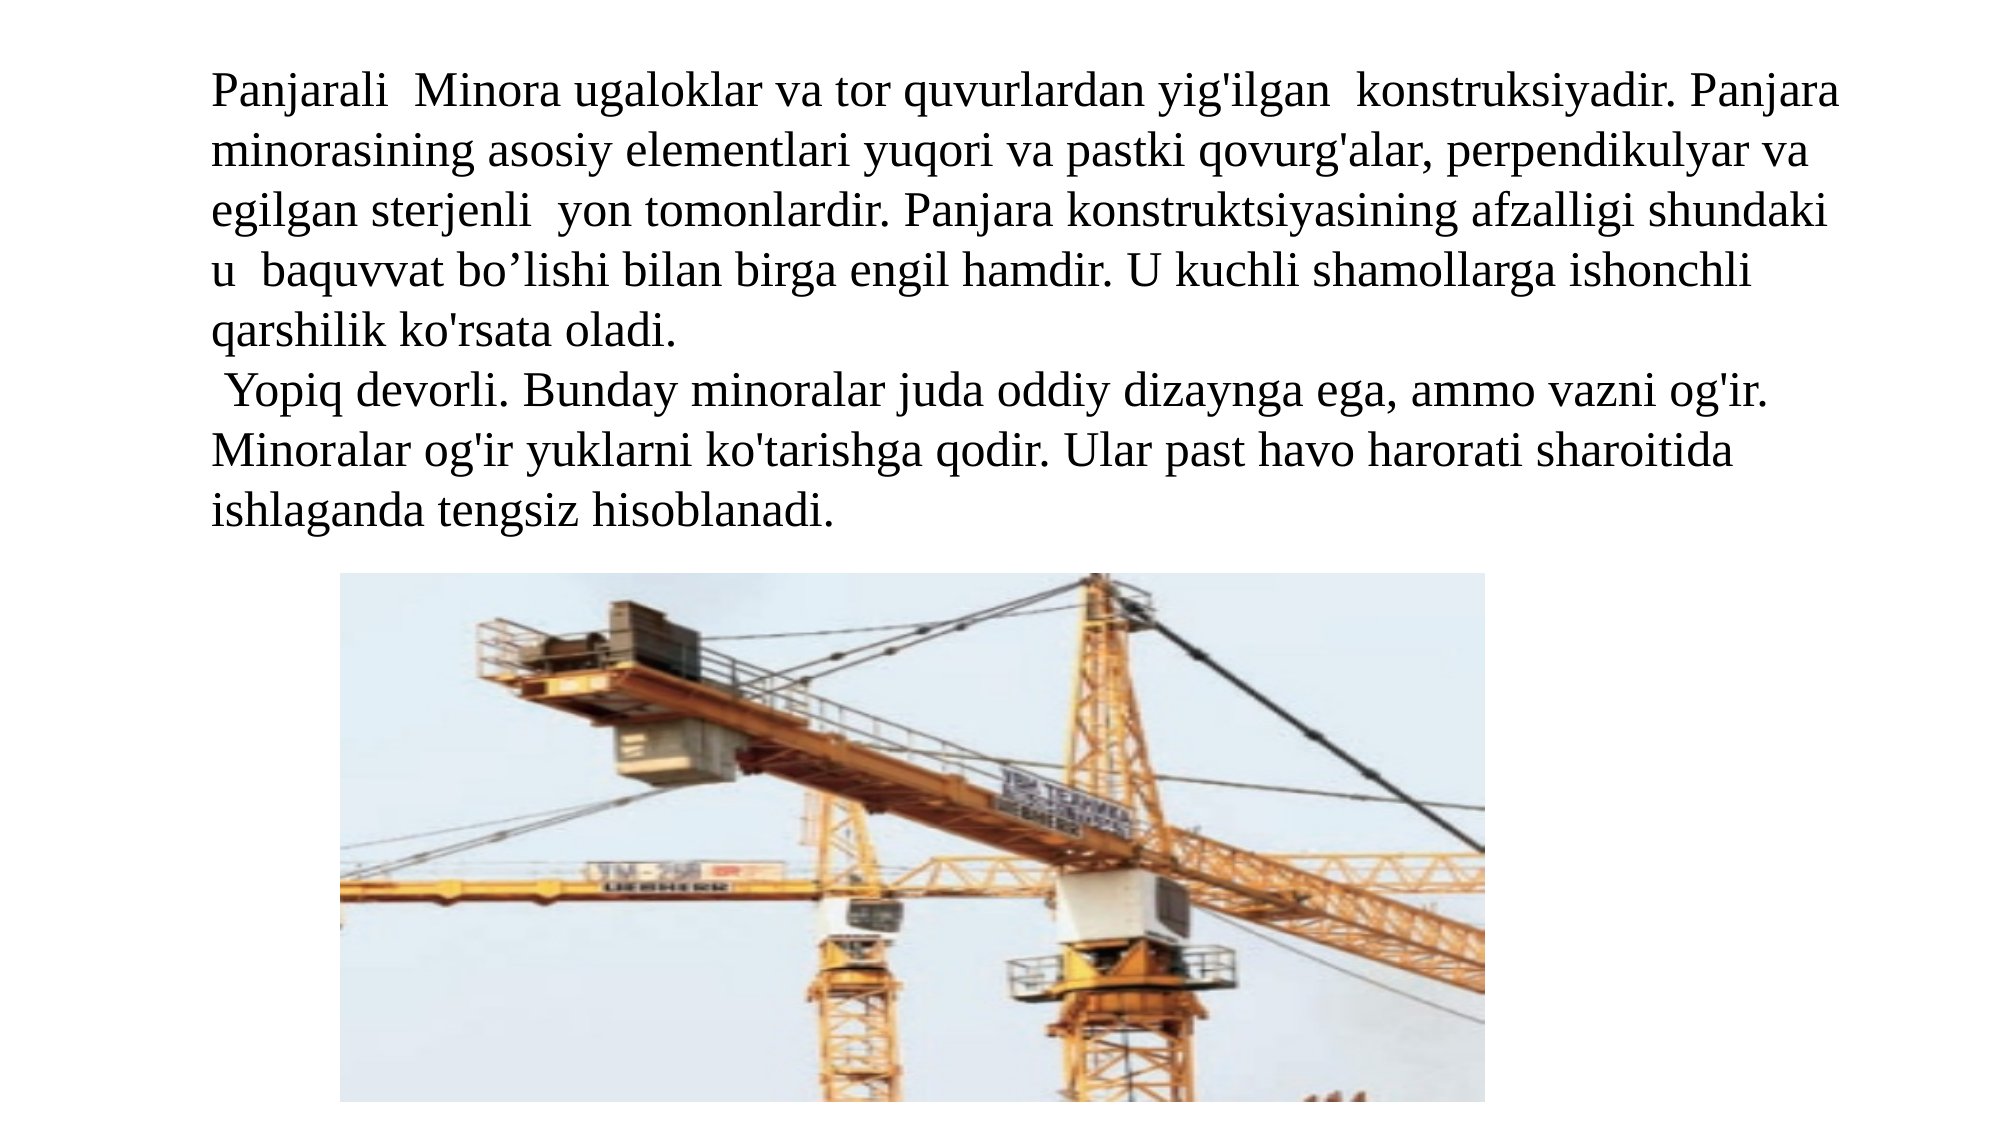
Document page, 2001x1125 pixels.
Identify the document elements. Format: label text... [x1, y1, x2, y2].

text_box Panjarali Minora ugaloklar va tor quvurlardan yig'ilgan konstruksiyadir. Panjara minorasining asosiy elementlari yuqori va pastki qovurg'alar, perpendikulyar va egilgan sterjenli yon tomonlardir. Panjara konstruktsiyasining afzalligi shundaki u baquvvat bo’lishi bilan birga engil hamdir. U kuchli shamollarga ishonchli qarshilik ko'rsata oladi. Yopiq devorli. Bunday minoralar juda oddiy dizaynga ega, ammo vazni og'ir. Minoralar og'ir yuklarni ko'tarishga qodir. Ular past havo harorati sharoitida ishlaganda tengsiz hisoblanadi. [196, 48, 1877, 572]
picture [340, 573, 1485, 1102]
